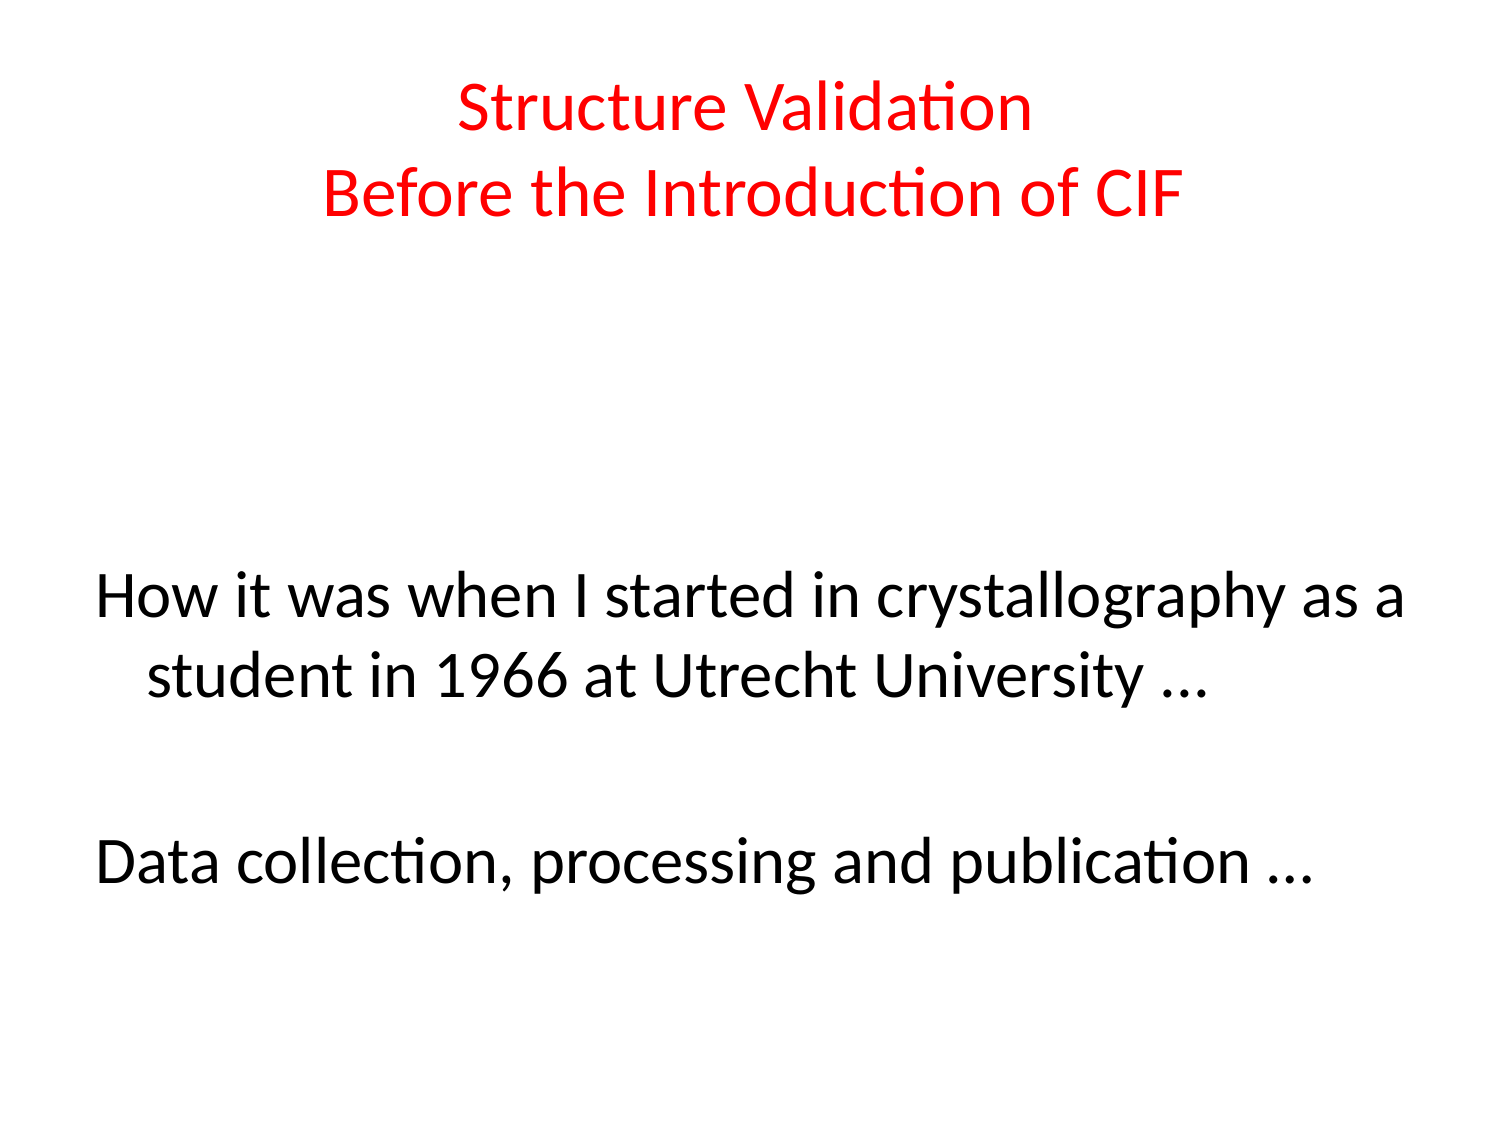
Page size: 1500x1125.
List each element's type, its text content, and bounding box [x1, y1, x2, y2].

list How it was when I started in crystallography as a student in 1966 at Utrecht University ... Data collection, processing and publication … [74, 263, 1425, 1006]
title Structure Validation Before the Introduction of CIF [79, 50, 1429, 239]
